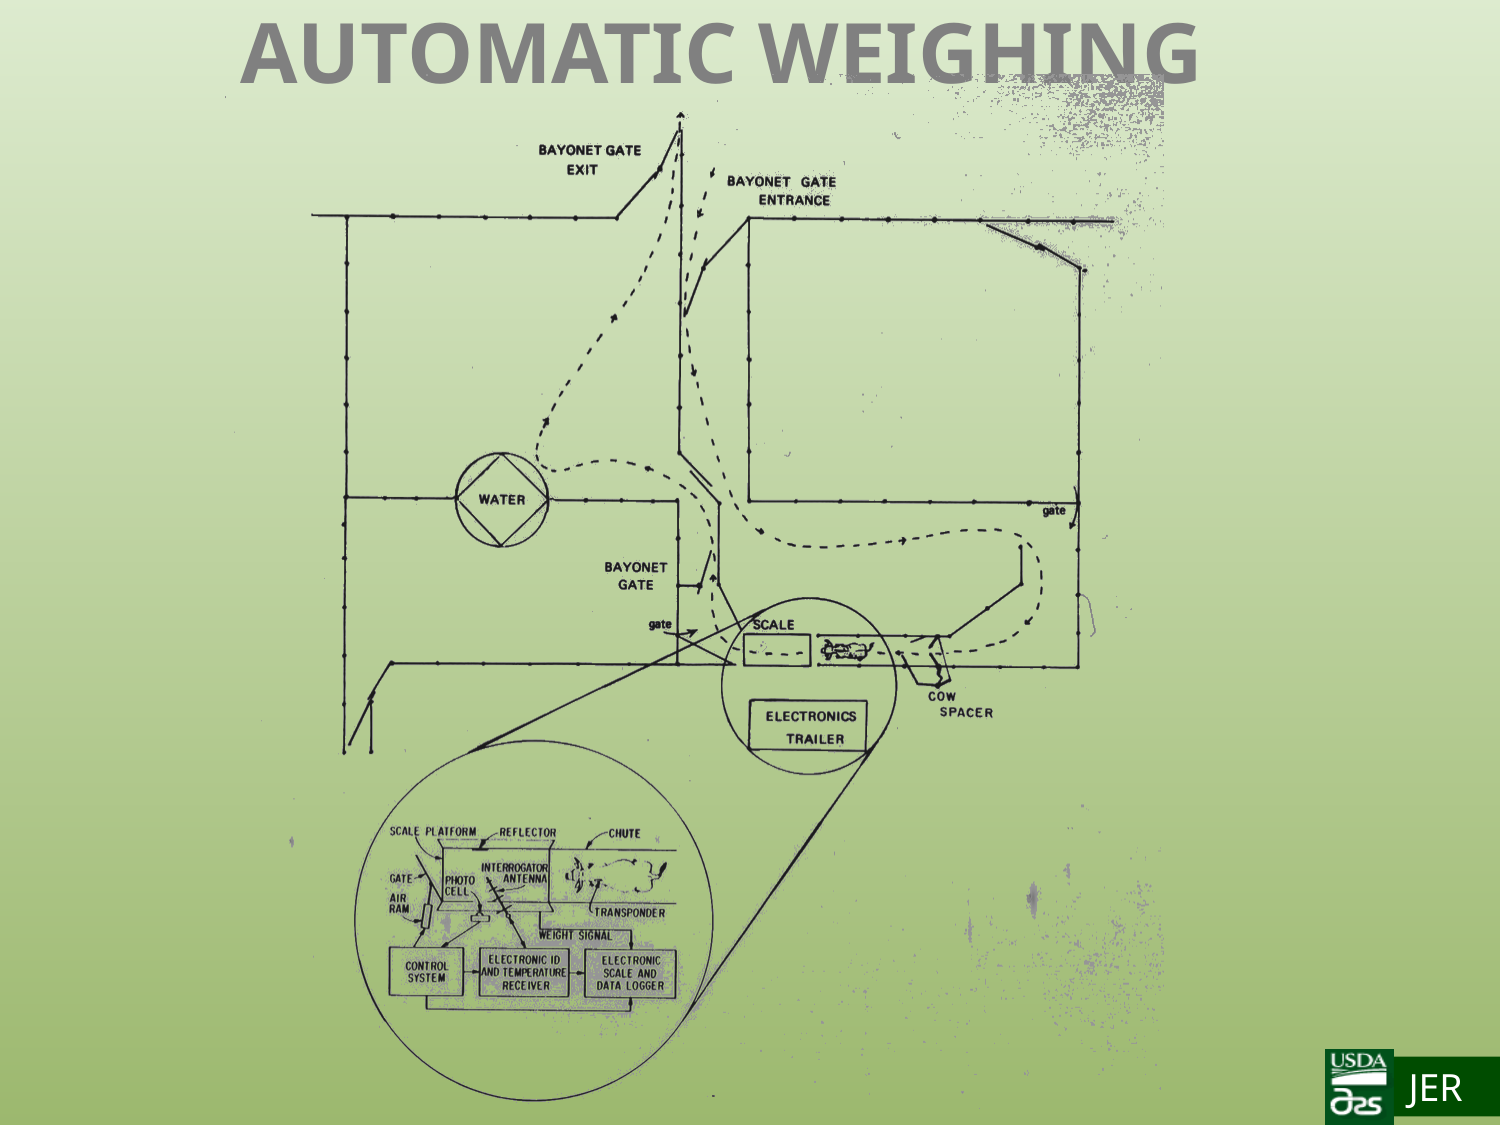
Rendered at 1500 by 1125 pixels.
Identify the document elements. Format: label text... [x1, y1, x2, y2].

title Automatic weighing [0, 0, 1454, 163]
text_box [1324, 1048, 1500, 1125]
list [224, 74, 1165, 1125]
